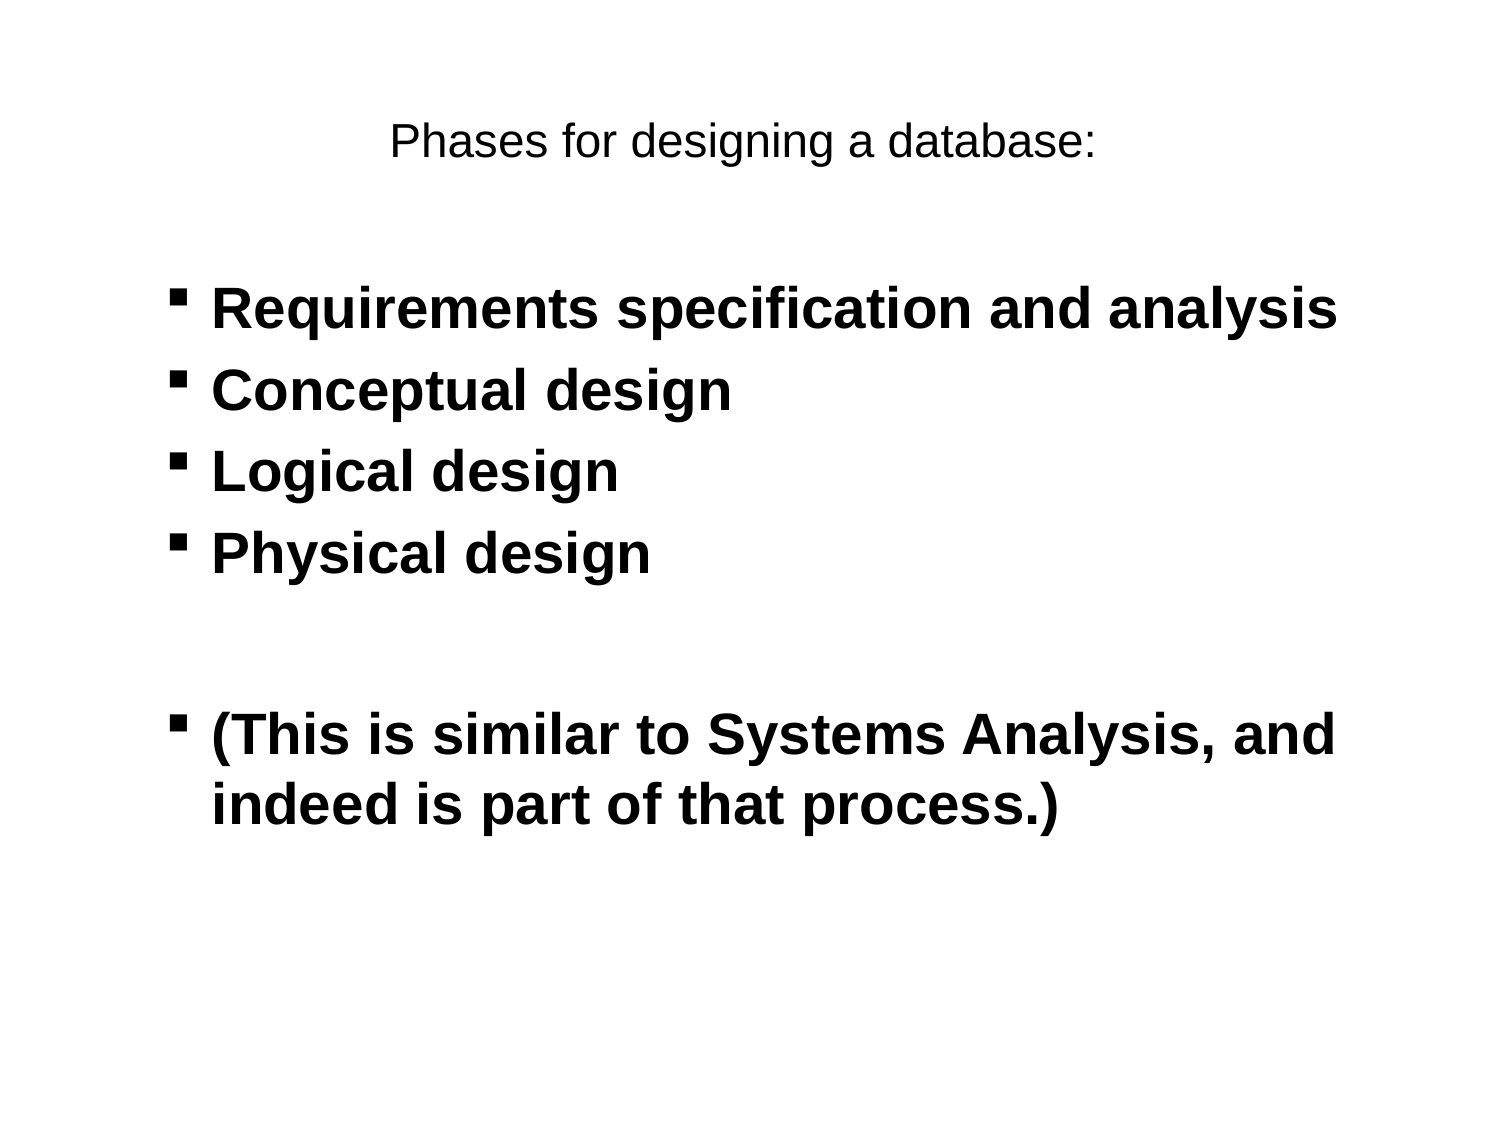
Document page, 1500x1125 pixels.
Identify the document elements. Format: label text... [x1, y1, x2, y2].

title Phases for designing a database: [75, 45, 1425, 233]
list Requirements specification and analysis Conceptual design Logical design Physical design (This is similar to Systems Analysis, and indeed is part of that process.) [75, 262, 1425, 1005]
